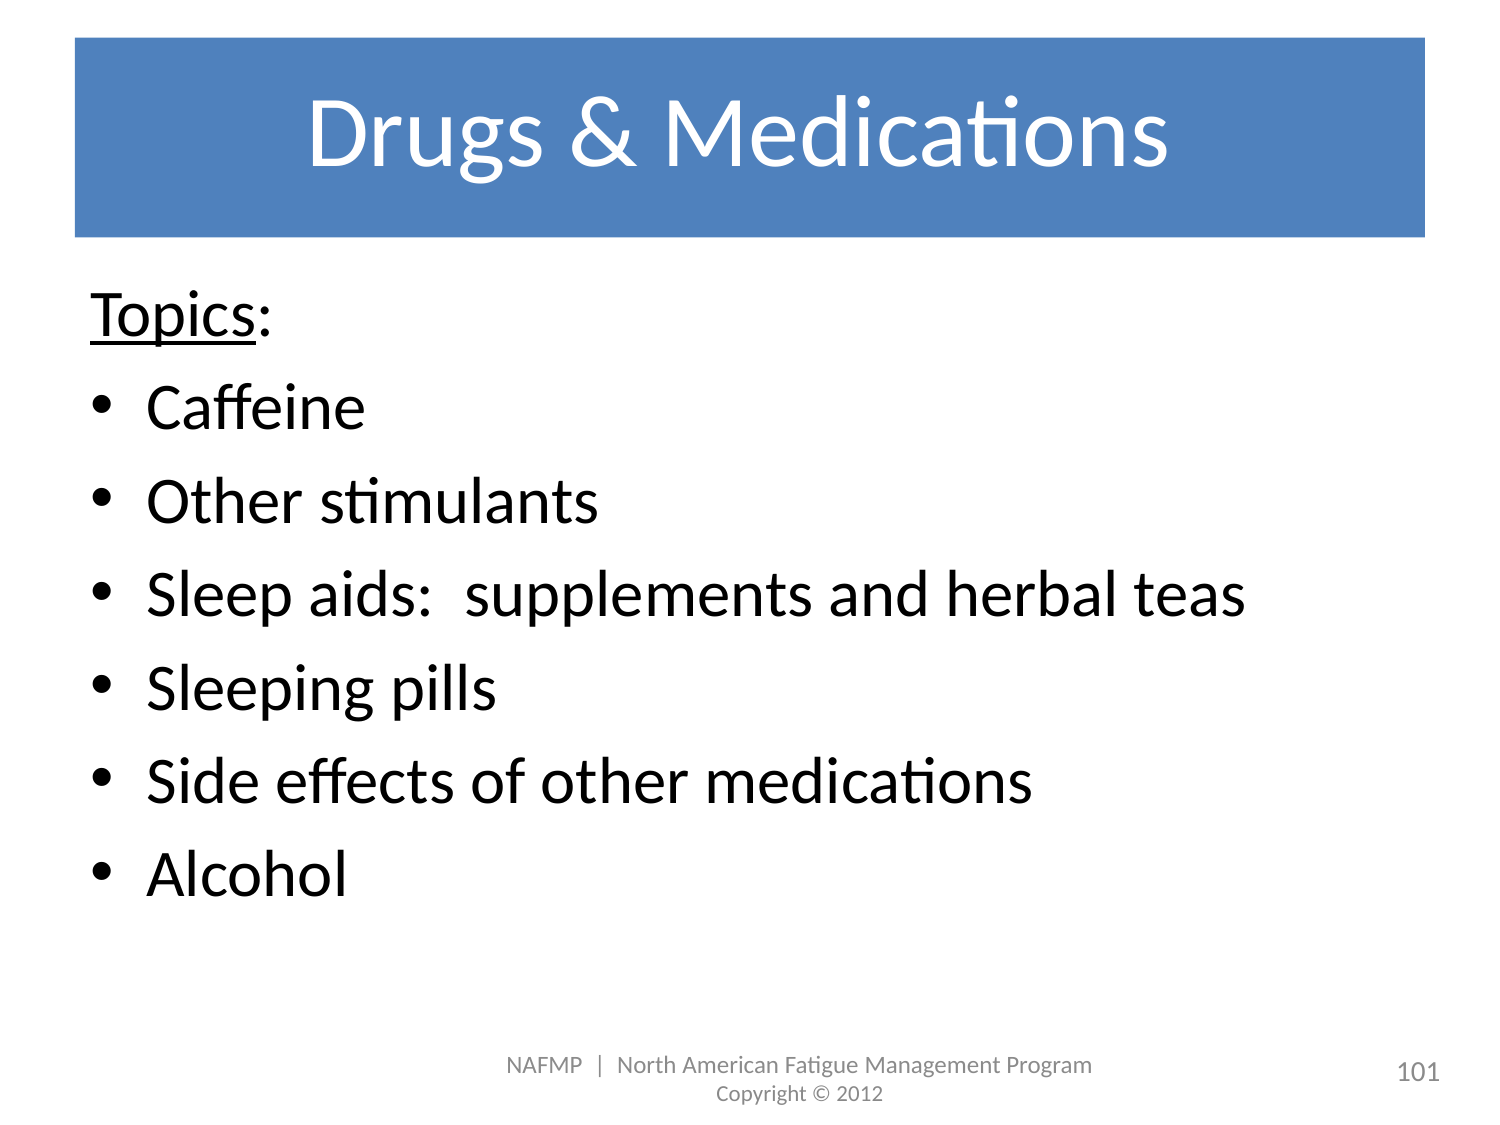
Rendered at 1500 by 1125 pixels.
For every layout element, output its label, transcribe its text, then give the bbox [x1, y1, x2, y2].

list Topics: Caffeine Other stimulants Sleep aids: supplements and herbal teas Sleeping pills Side effects of other medications Alcohol [75, 262, 1425, 1005]
title Drugs & Medications [75, 45, 1425, 233]
